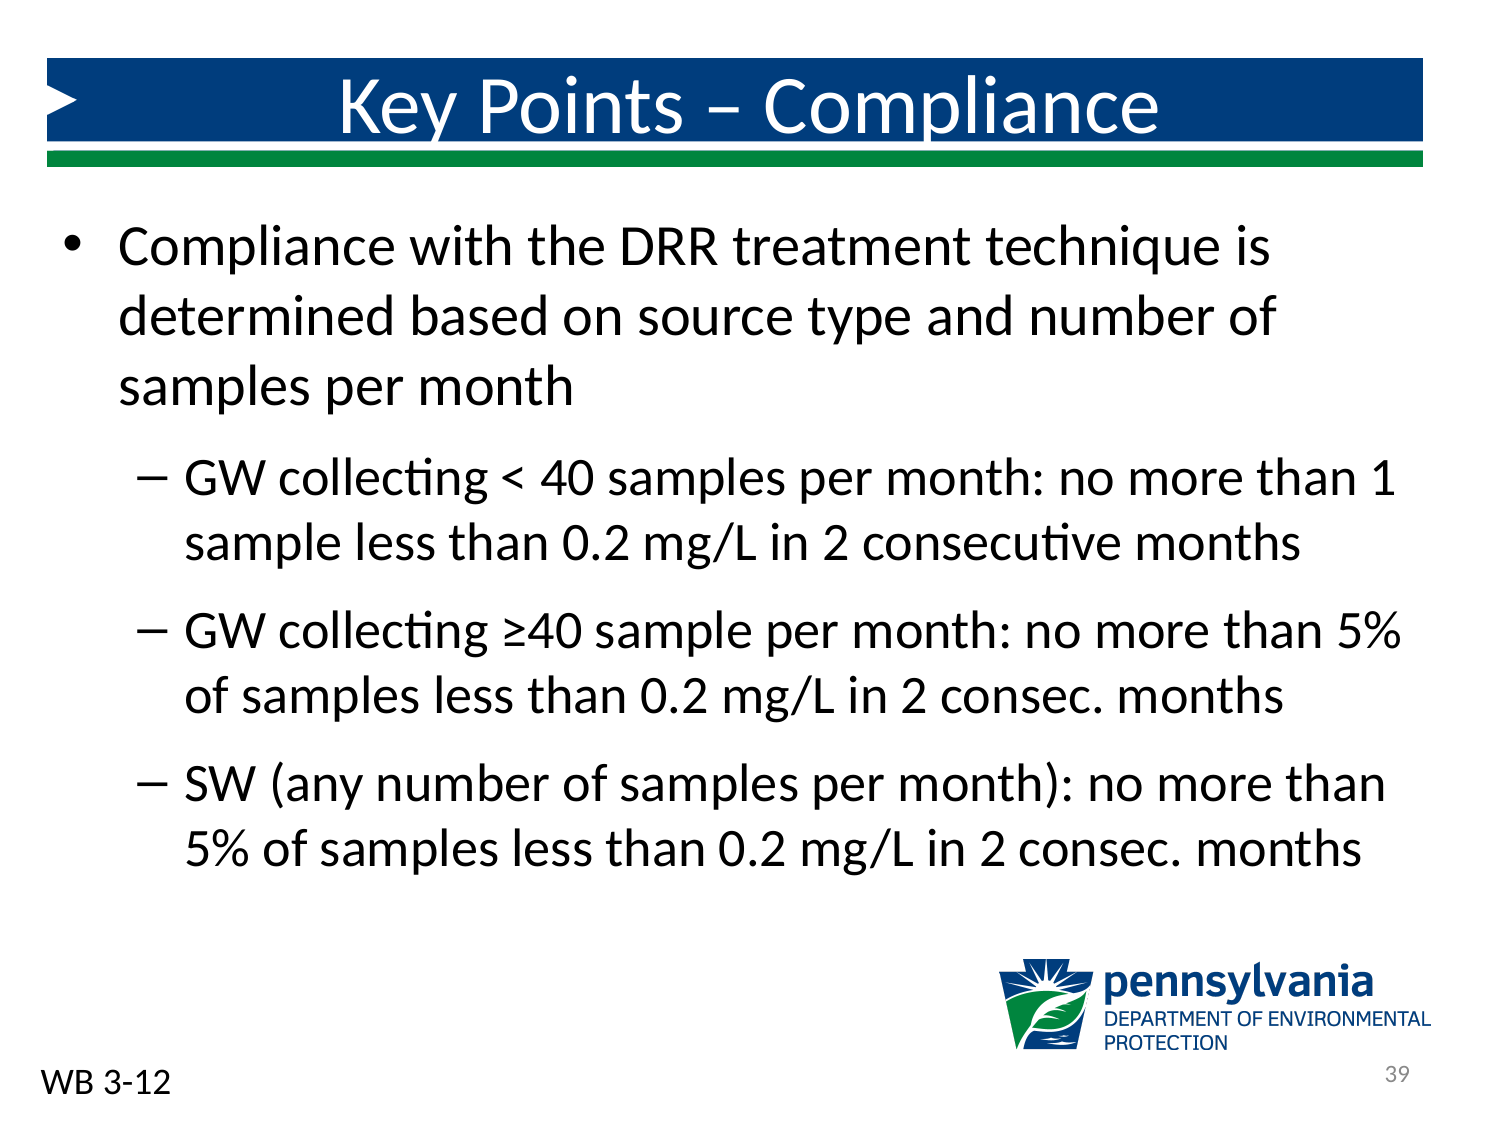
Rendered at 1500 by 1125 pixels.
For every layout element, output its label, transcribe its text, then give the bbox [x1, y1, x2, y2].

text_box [47, 58, 1423, 167]
text_box WB 3-12 [25, 1049, 187, 1110]
text_box Compliance with the DRR treatment technique is determined based on source type and number of samples per month GW collecting < 40 samples per month: no more than 1 sample less than 0.2 mg/L in 2 consecutive months GW collecting ≥40 sample per month: no more than 5% of samples less than 0.2 mg/L in 2 consec. months SW (any number of samples per month): no more than 5% of samples less than 0.2 mg/L in 2 consec. months [47, 200, 1425, 988]
picture [999, 958, 1431, 1051]
slide_number 39 [1074, 1060, 1425, 1103]
